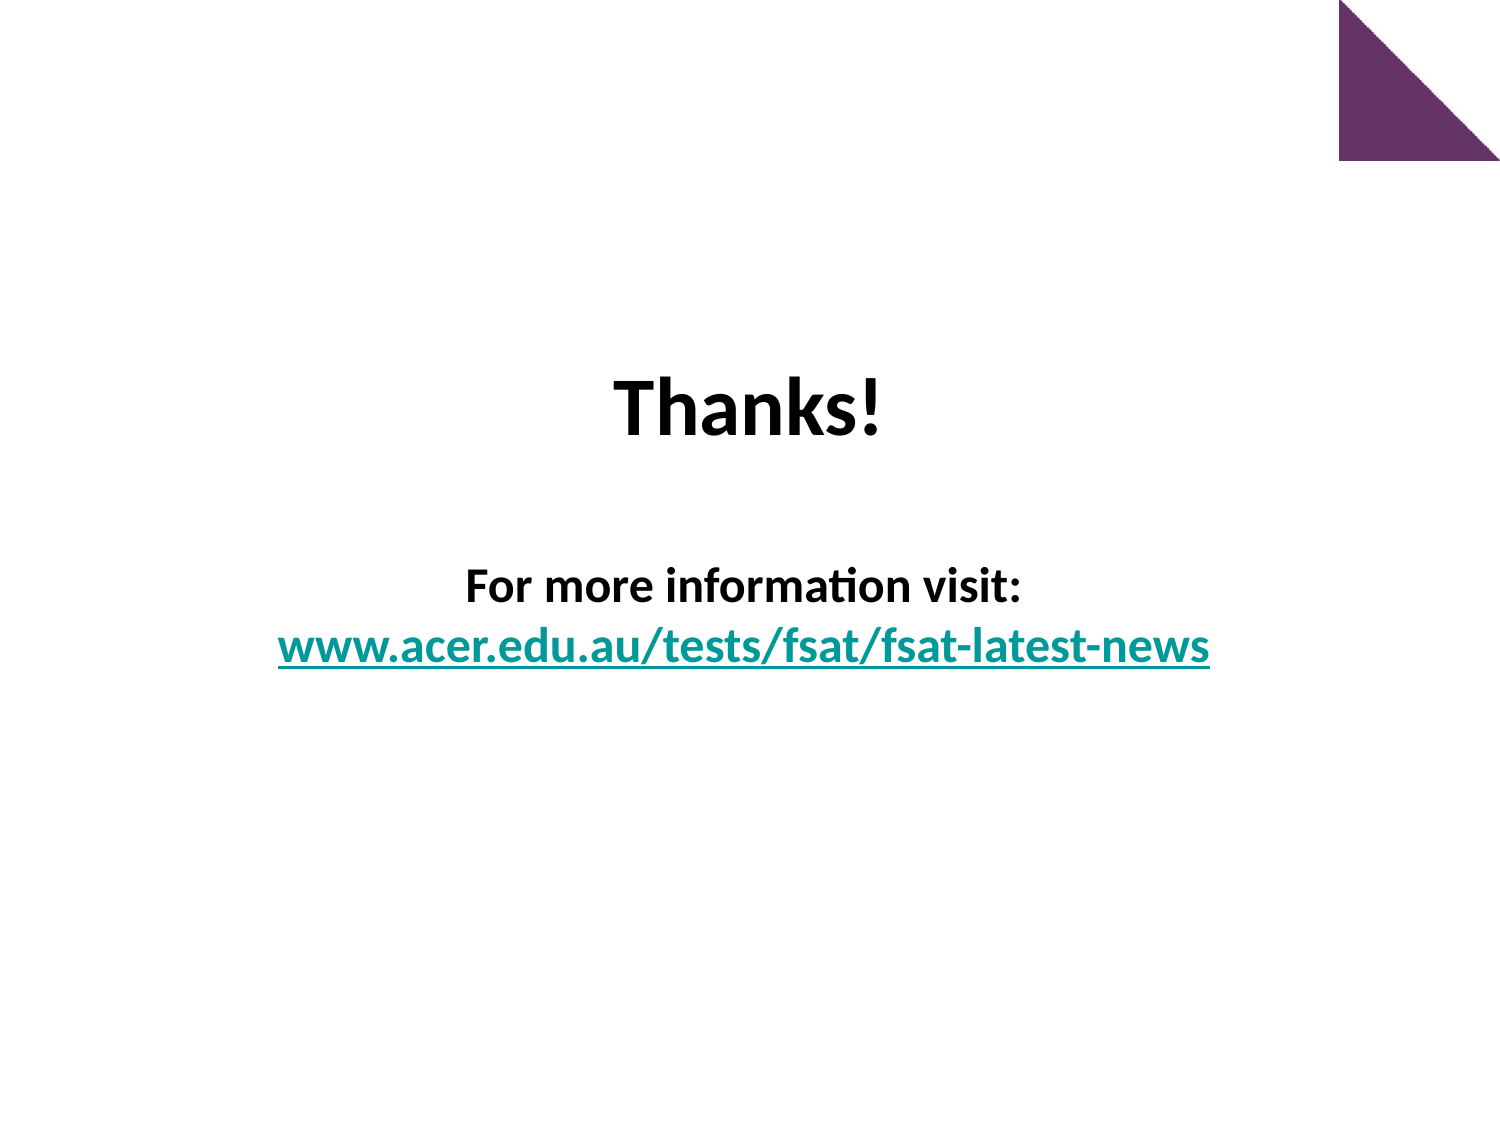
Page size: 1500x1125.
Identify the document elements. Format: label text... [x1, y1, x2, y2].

picture [1339, 0, 1500, 161]
text_box Thanks! For more information visit: www.acer.edu.au/tests/fsat/fsat-latest-news [112, 550, 1388, 680]
